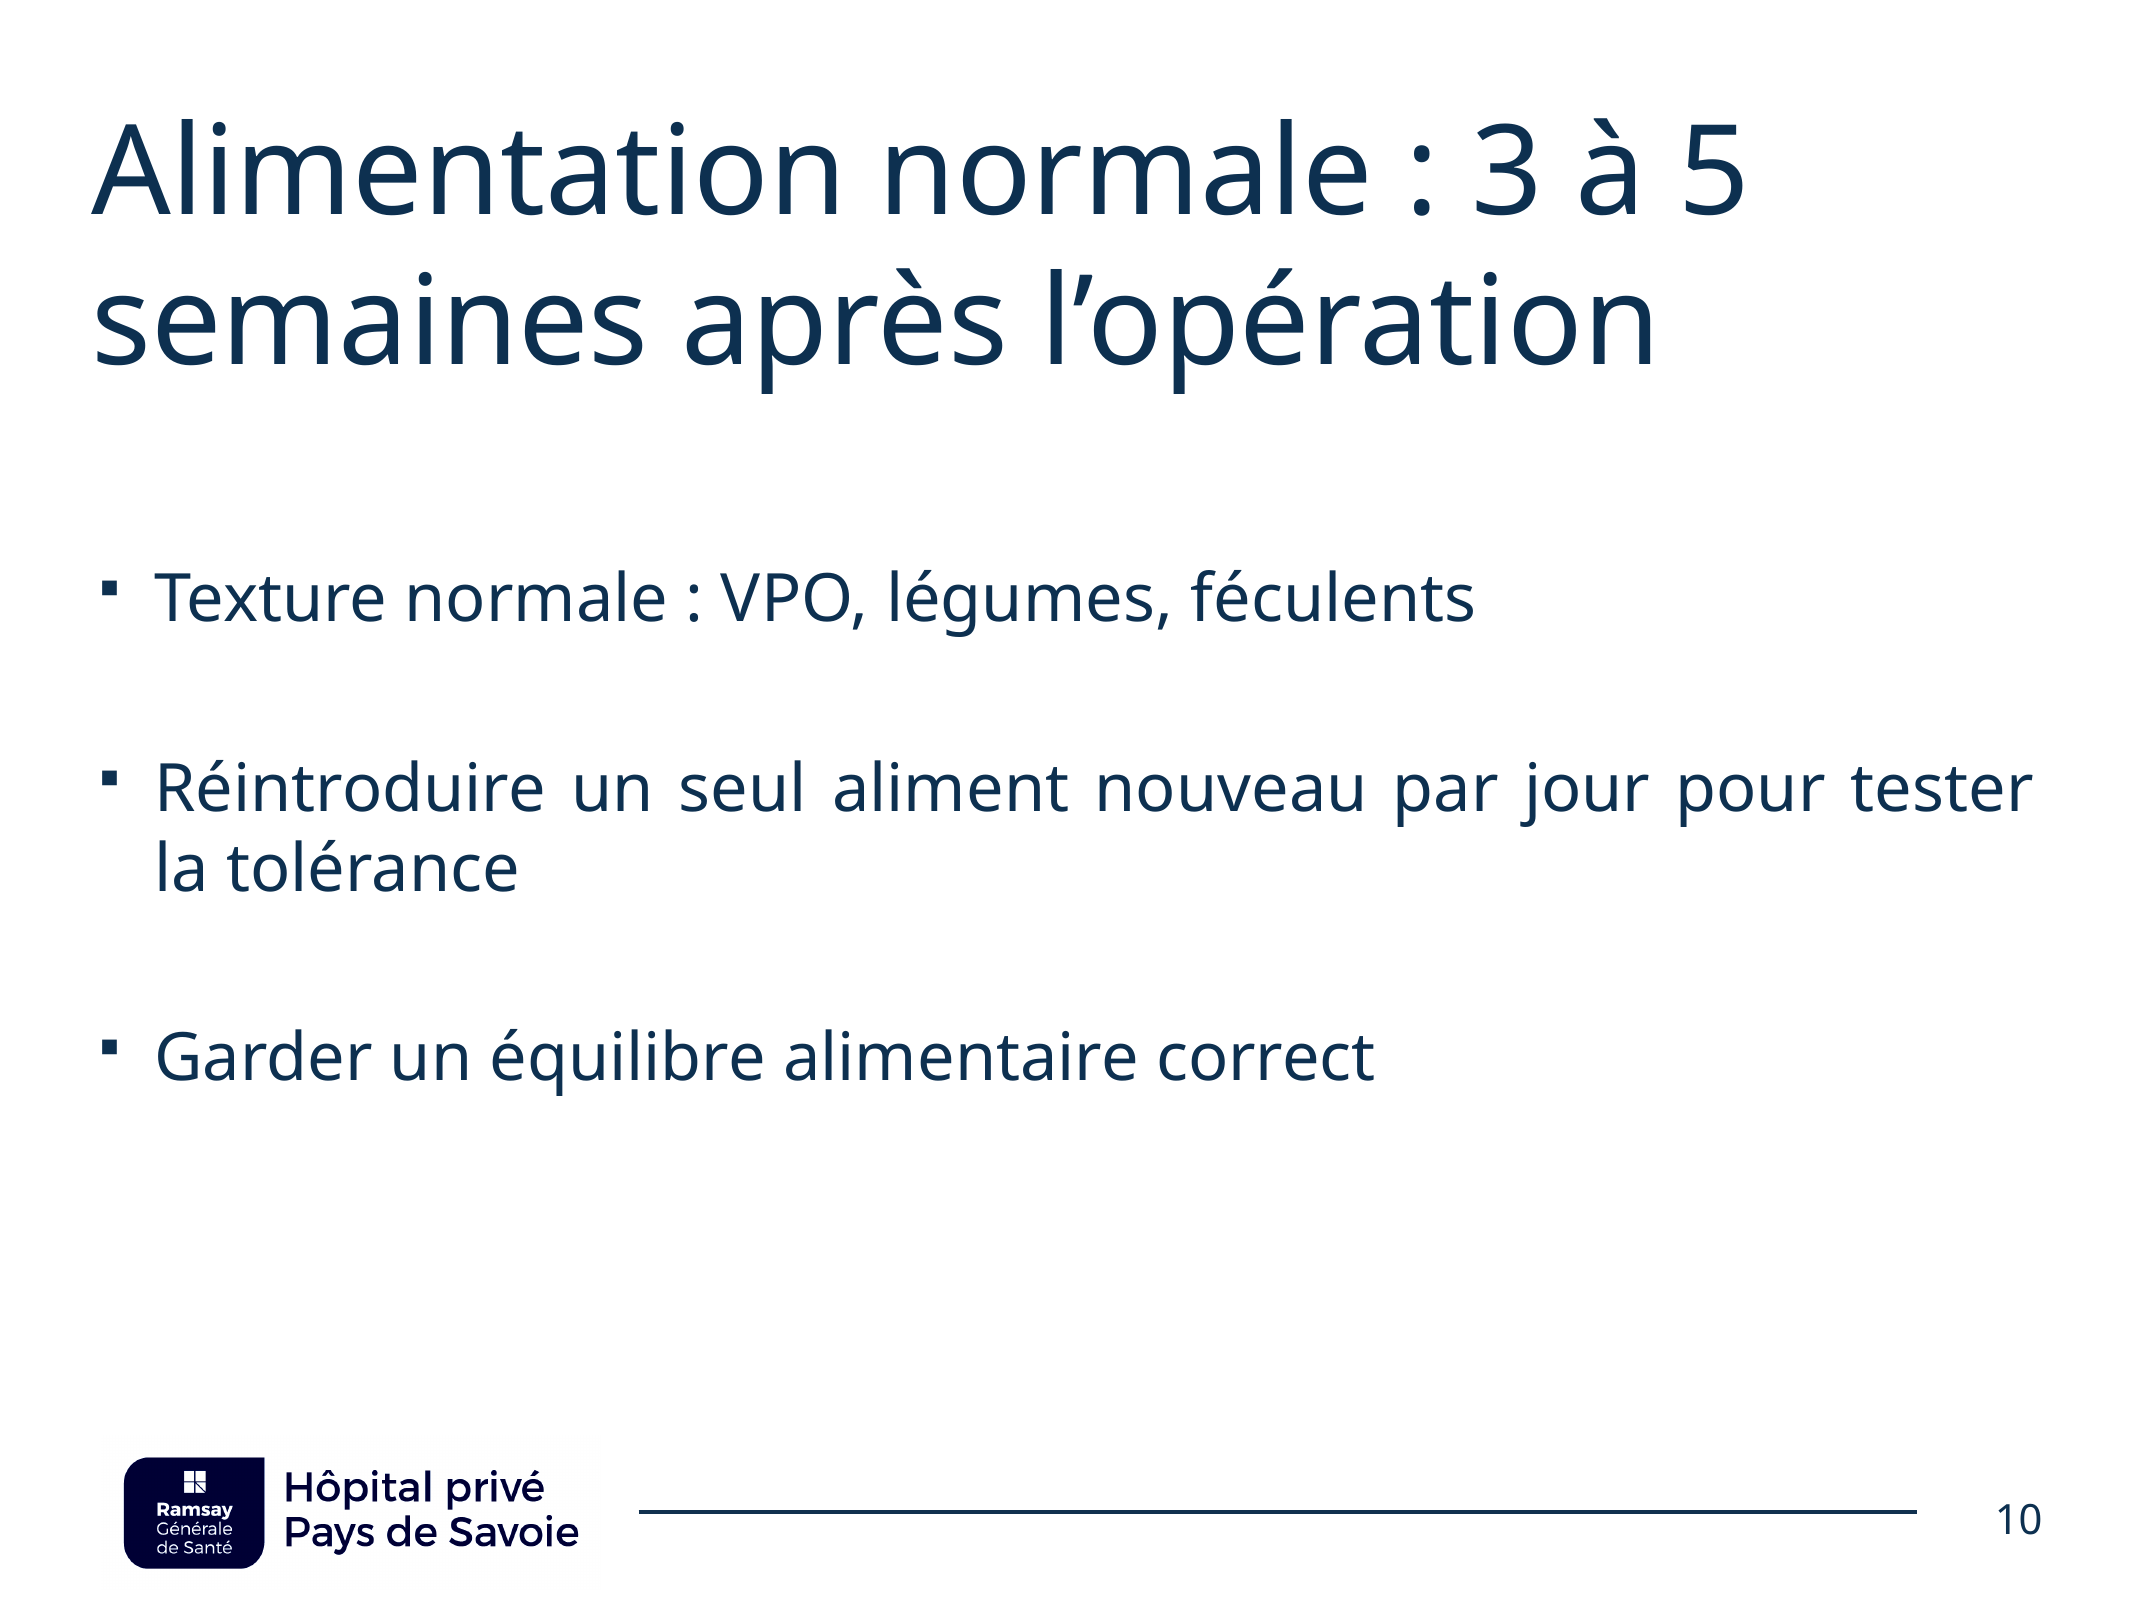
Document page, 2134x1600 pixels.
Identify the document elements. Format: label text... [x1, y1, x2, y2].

picture [101, 1435, 601, 1590]
slide_number 10 [1963, 1483, 2052, 1553]
title Alimentation normale : 3 à 5 semaines après l’opération [82, 80, 2051, 255]
list Texture normale : VPO, légumes, féculents Réintroduire un seul aliment nouveau par jour pour tester la tolérance Garder un équilibre alimentaire correct [83, 307, 2051, 1351]
